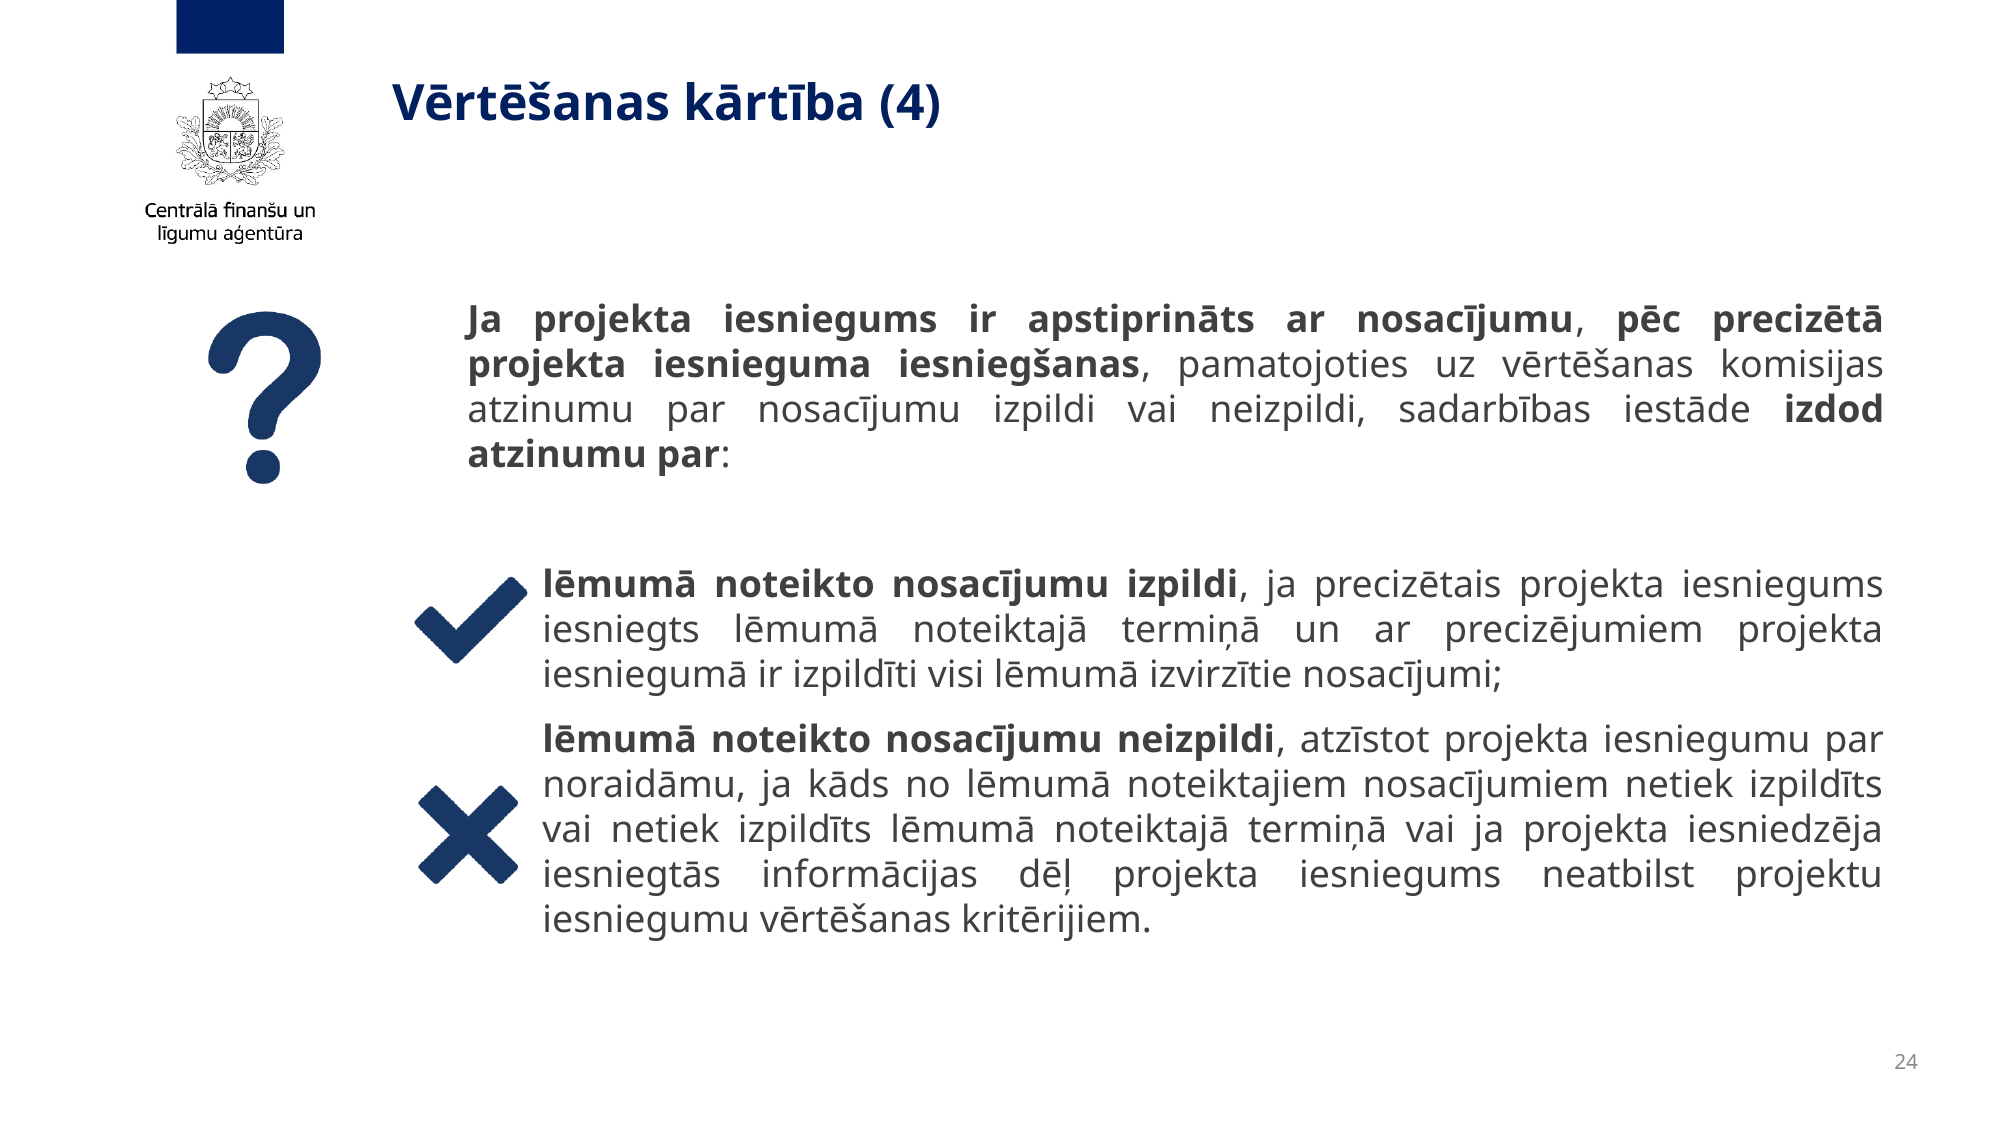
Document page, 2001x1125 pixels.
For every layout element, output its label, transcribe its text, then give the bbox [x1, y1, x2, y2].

list Ja projekta iesniegums ir apstiprināts ar nosacījumu, pēc precizētā projekta iesnieguma iesniegšanas, pamatojoties uz vērtēšanas komisijas atzinumu par nosacījumu izpildi vai neizpildi, sadarbības iestāde izdod atzinumu par: lēmumā noteikto nosacījumu izpildi, ja precizētais projekta iesniegums iesniegts lēmumā noteiktajā termiņā un ar precizējumiem projekta iesniegumā ir izpildīti visi lēmumā izvirzītie nosacījumi; lēmumā noteikto nosacījumu neizpildi, atzīstot projekta iesniegumu par noraidāmu, ja kāds no lēmumā noteiktajiem nosacījumiem netiek izpildīts vai netiek izpildīts lēmumā noteiktajā termiņā vai ja projekta iesniedzēja iesniegtās informācijas dēļ projekta iesniegums neatbilst projektu iesniegumu vērtēšanas kritērijiem. [452, 287, 1900, 1005]
slide_number 24 [1866, 1037, 1934, 1088]
picture [92, 0, 368, 276]
picture [414, 572, 529, 672]
title Vērtēšanas kārtība (4) [377, 62, 1900, 233]
picture [414, 784, 518, 884]
picture [205, 311, 322, 484]
